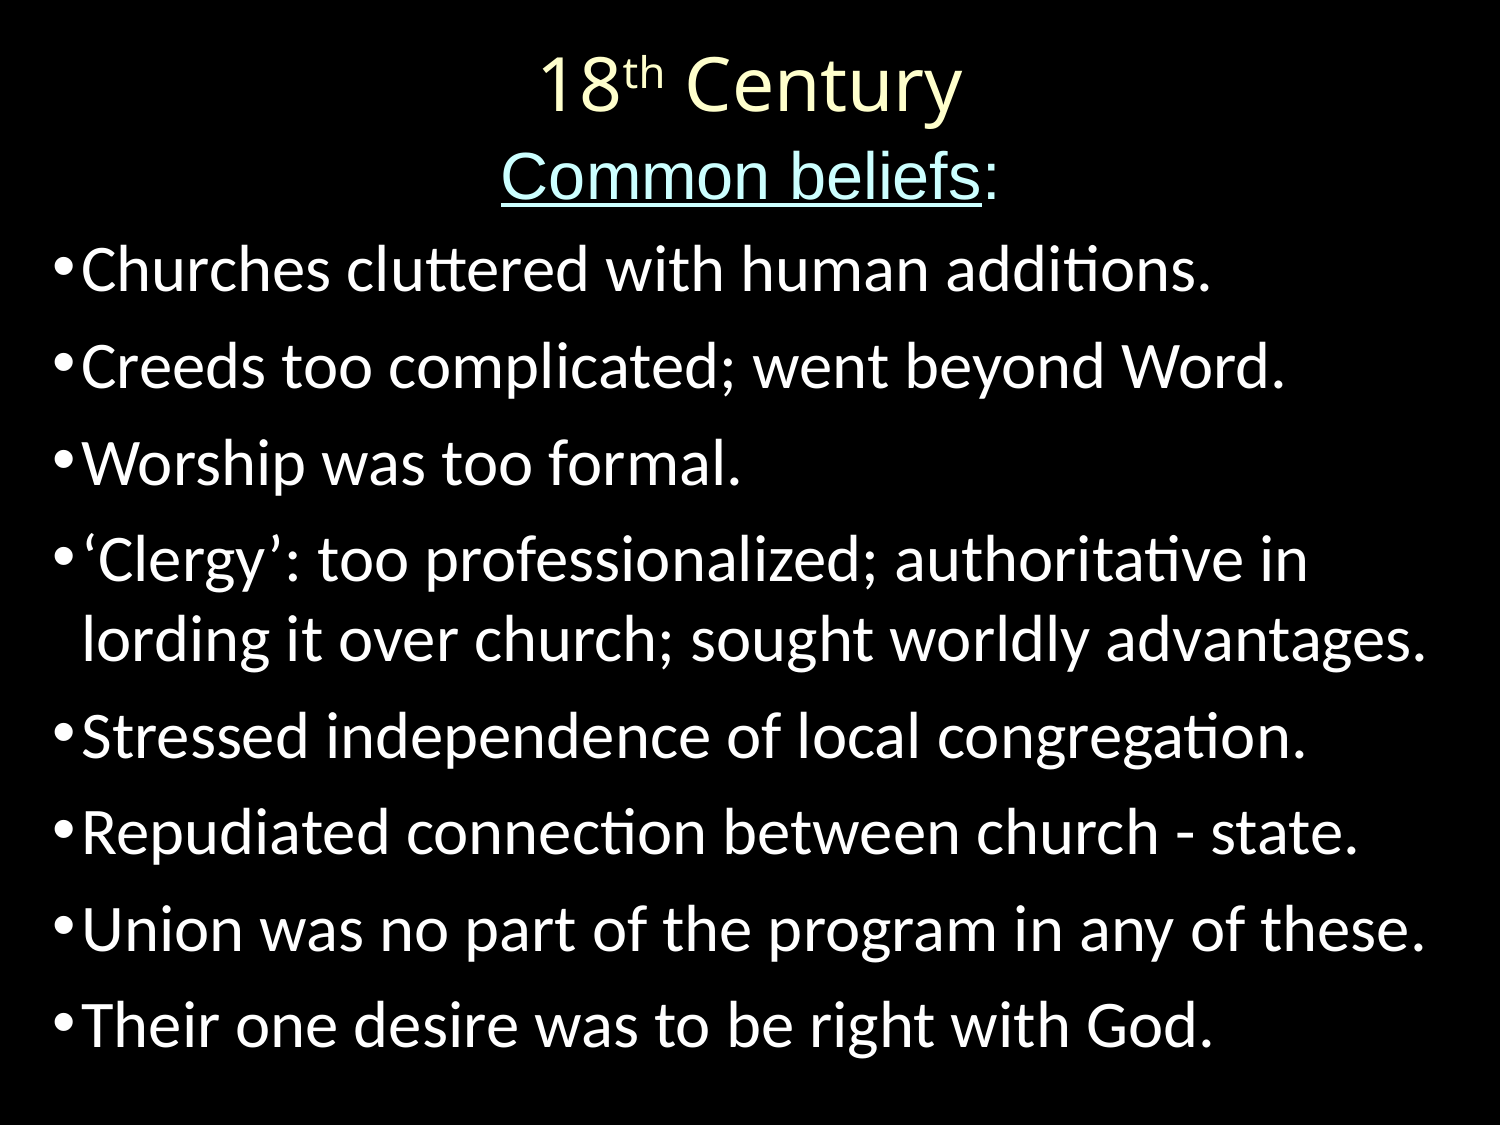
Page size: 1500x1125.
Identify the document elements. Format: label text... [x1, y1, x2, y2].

title 18th Century [75, 12, 1425, 125]
list Common beliefs: Churches cluttered with human additions. Creeds too complicated; went beyond Word. Worship was too formal. ‘Clergy’: too professionalized; authoritative in lording it over church; sought worldly advantages. Stressed independence of local congregation. Repudiated connection between church - state. Union was no part of the program in any of these. Their one desire was to be right with God. [37, 125, 1464, 1075]
